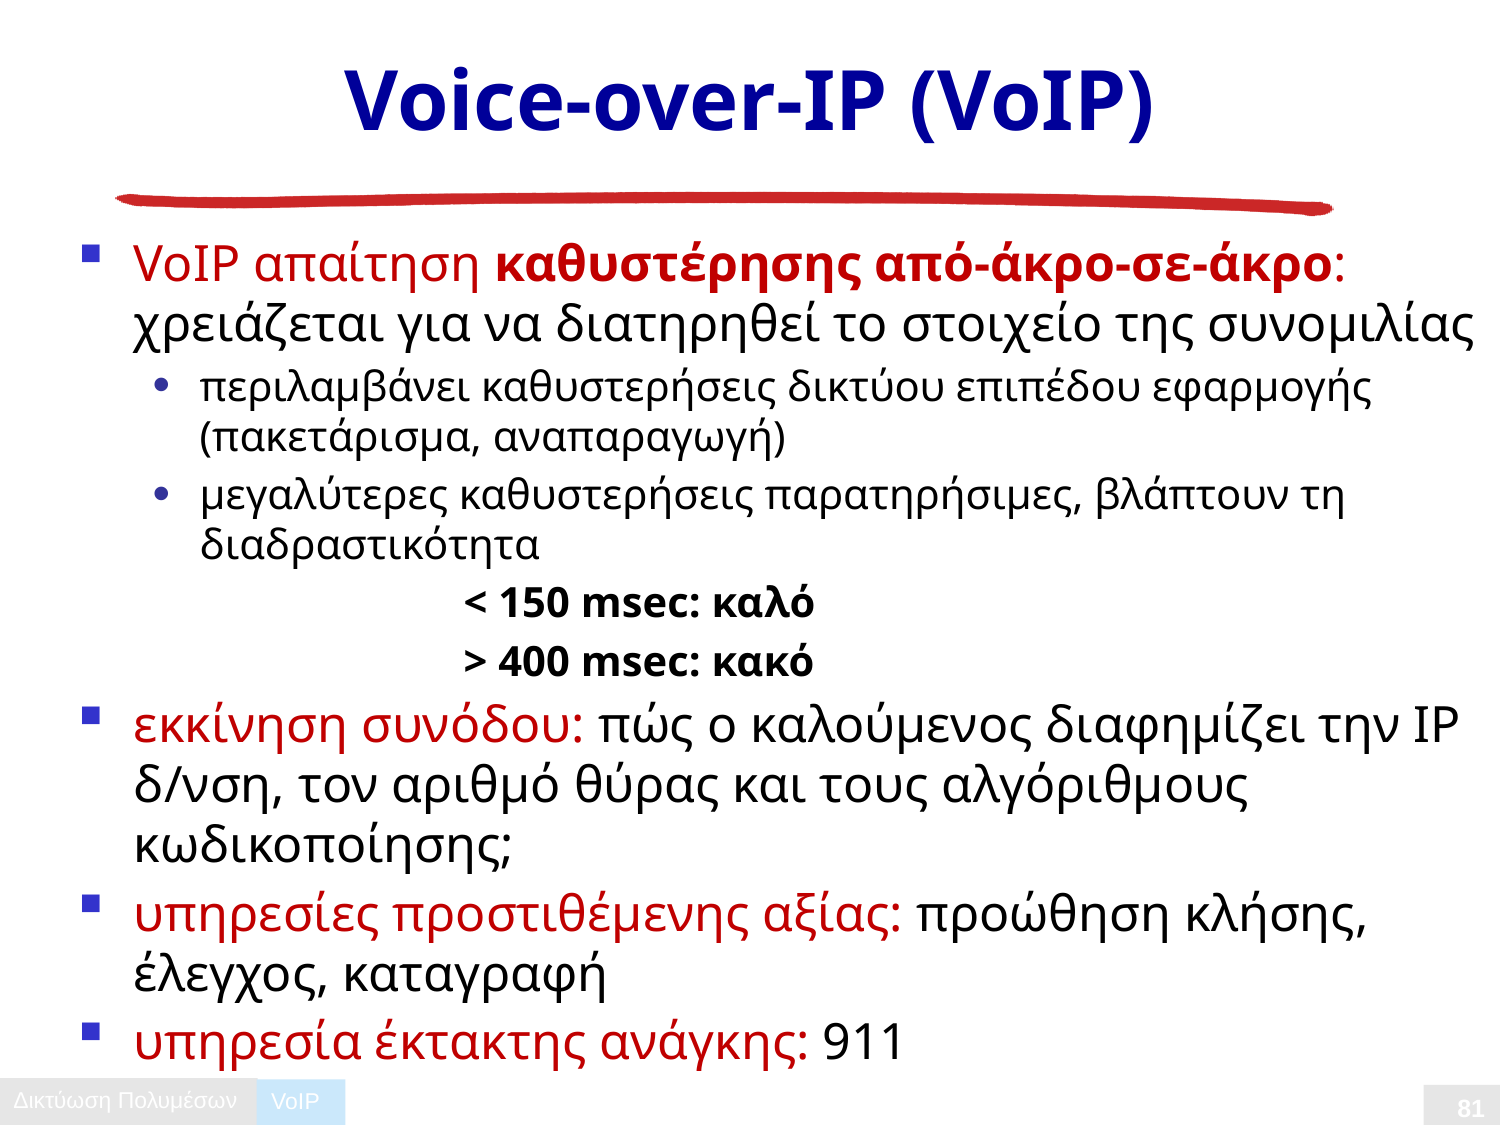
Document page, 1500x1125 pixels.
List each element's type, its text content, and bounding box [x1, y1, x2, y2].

text_box VoIP [256, 1079, 346, 1125]
list VoIP απαίτηση καθυστέρησης από-άκρο-σε-άκρο: χρειάζεται για να διατηρηθεί το στοιχείο της συνομιλίας περιλαμβάνει καθυστερήσεις δικτύου επιπέδου εφαρμογής (πακετάρισμα, αναπαραγωγή) μεγαλύτερες καθυστερήσεις παρατηρήσιμες, βλάπτουν τη διαδραστικότητα < 150 msec: καλό > 400 msec: κακό εκκίνηση συνόδου: πώς ο καλούμενος διαφημίζει την IP δ/νση, τον αριθμό θύρας και τους αλγόριθμους κωδικοποίησης; υπηρεσίες προστιθέμενης αξίας: προώθηση κλήσης, έλεγχος, καταγραφή υπηρεσία έκτακτης ανάγκης: 911 [62, 223, 1491, 1031]
picture [110, 195, 1348, 223]
title Voice-over-IP (VoIP) [0, 0, 1500, 195]
